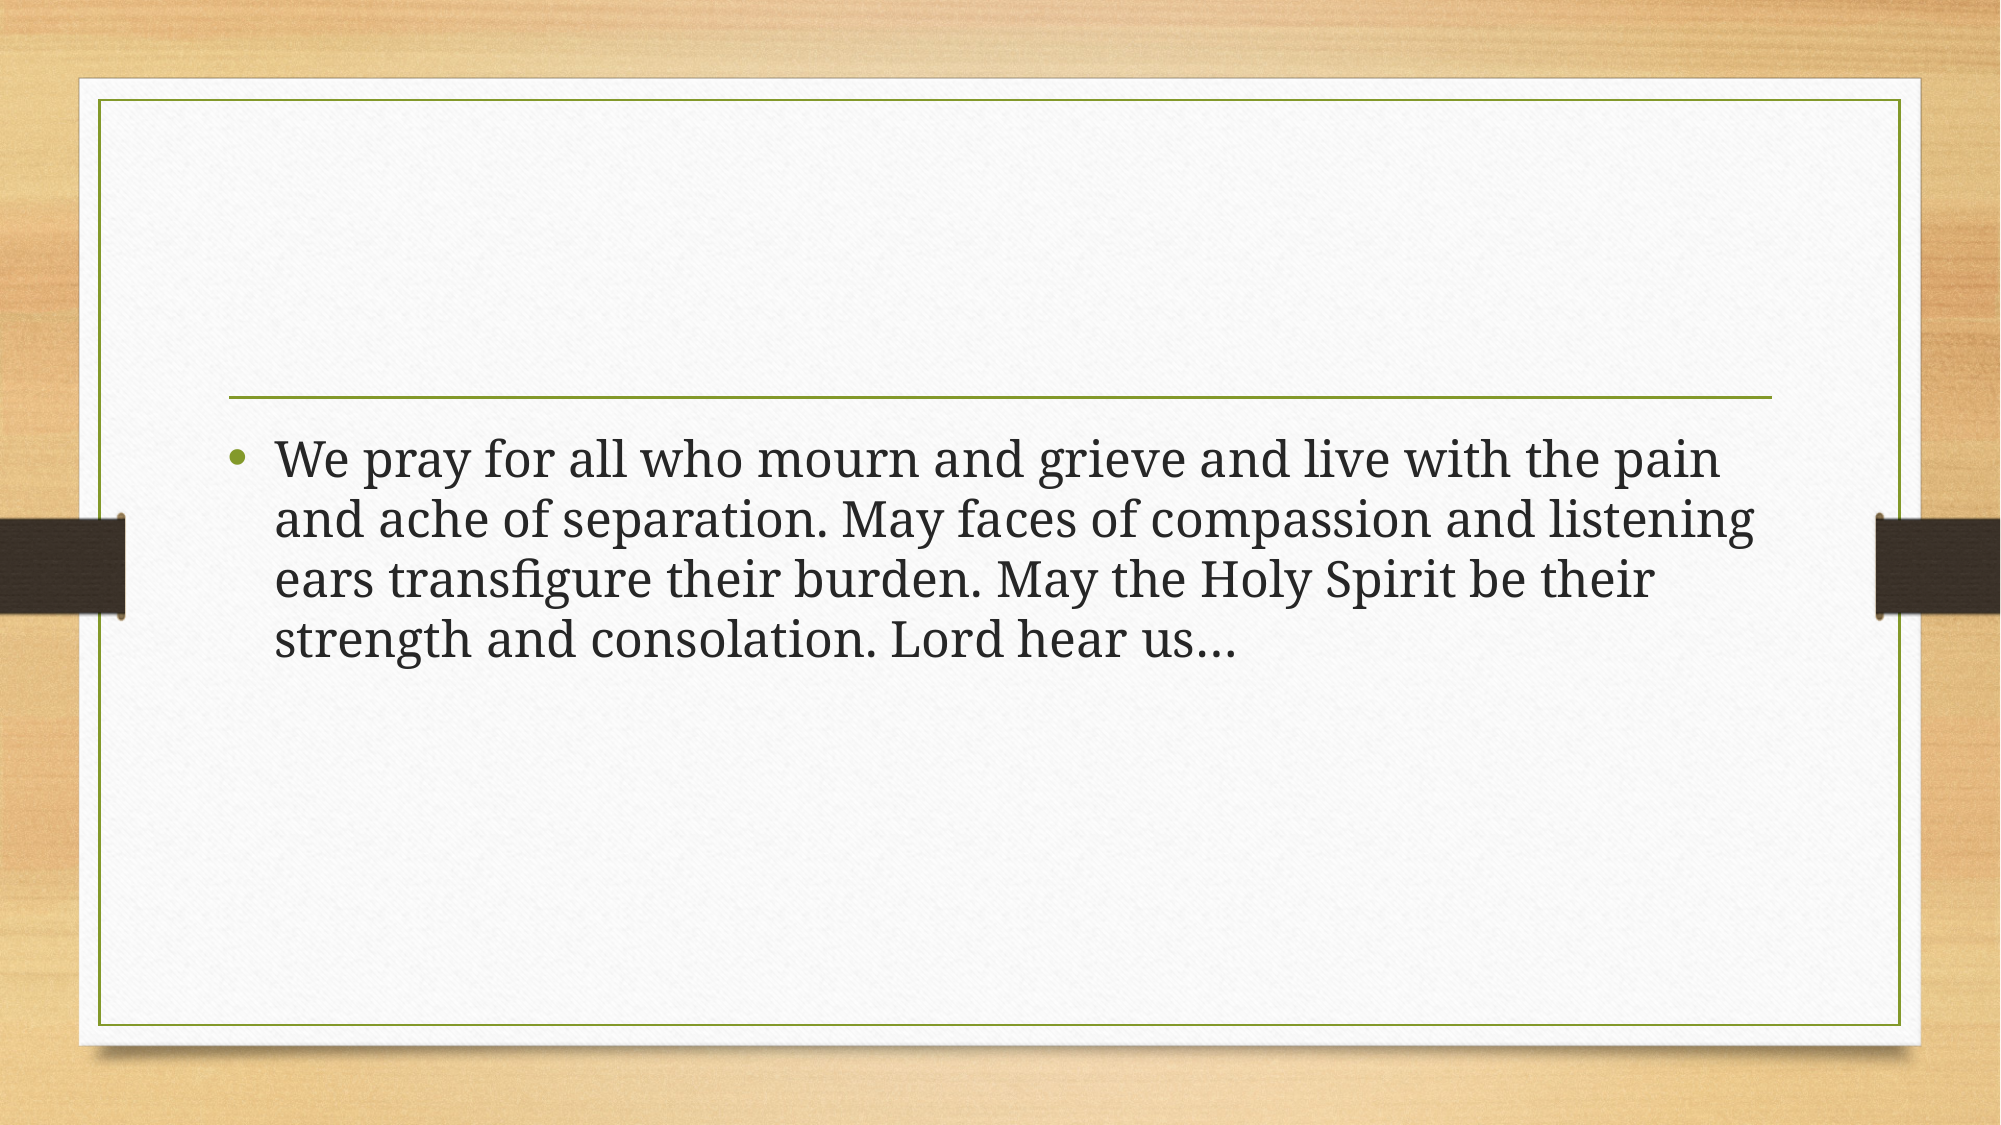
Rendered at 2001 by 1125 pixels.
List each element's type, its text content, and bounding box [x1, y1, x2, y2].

list We pray for all who mourn and grieve and live with the pain and ache of separation. May faces of compassion and listening ears transfigure their burden. May the Holy Spirit be their strength and consolation. Lord hear us… [212, 419, 1788, 964]
picture [0, 0, 2001, 1125]
